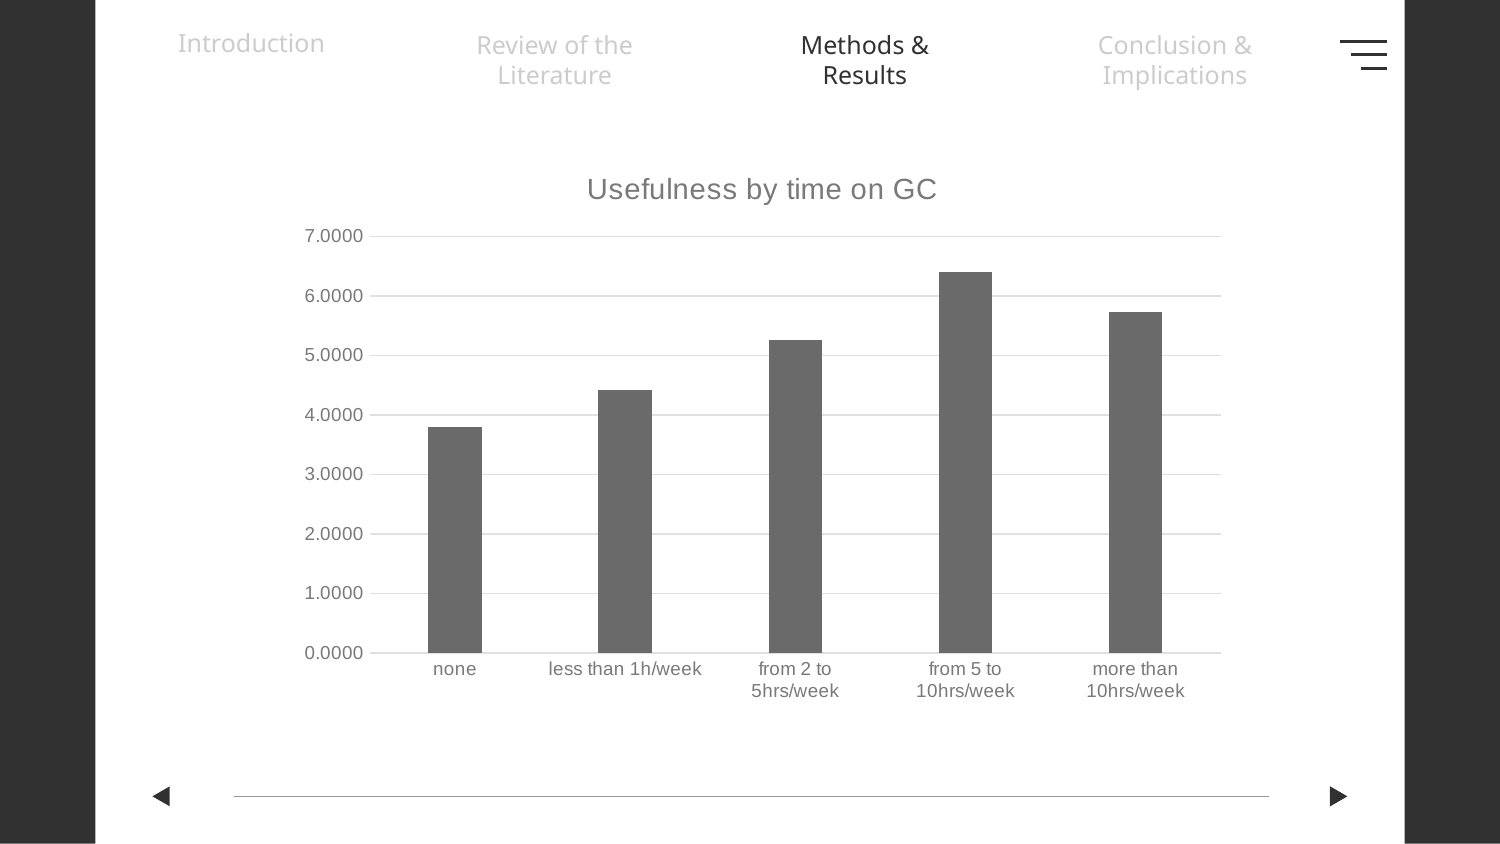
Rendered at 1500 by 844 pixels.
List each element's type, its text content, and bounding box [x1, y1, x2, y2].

chart [285, 144, 1240, 715]
text_box Methods & Results [747, 15, 983, 81]
text_box [1329, 786, 1348, 807]
text_box [152, 786, 170, 807]
text_box Conclusion & Implications [1058, 15, 1293, 81]
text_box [1339, 41, 1388, 69]
text_box Introduction [134, 12, 369, 78]
text_box Review of the Literature [437, 15, 672, 81]
